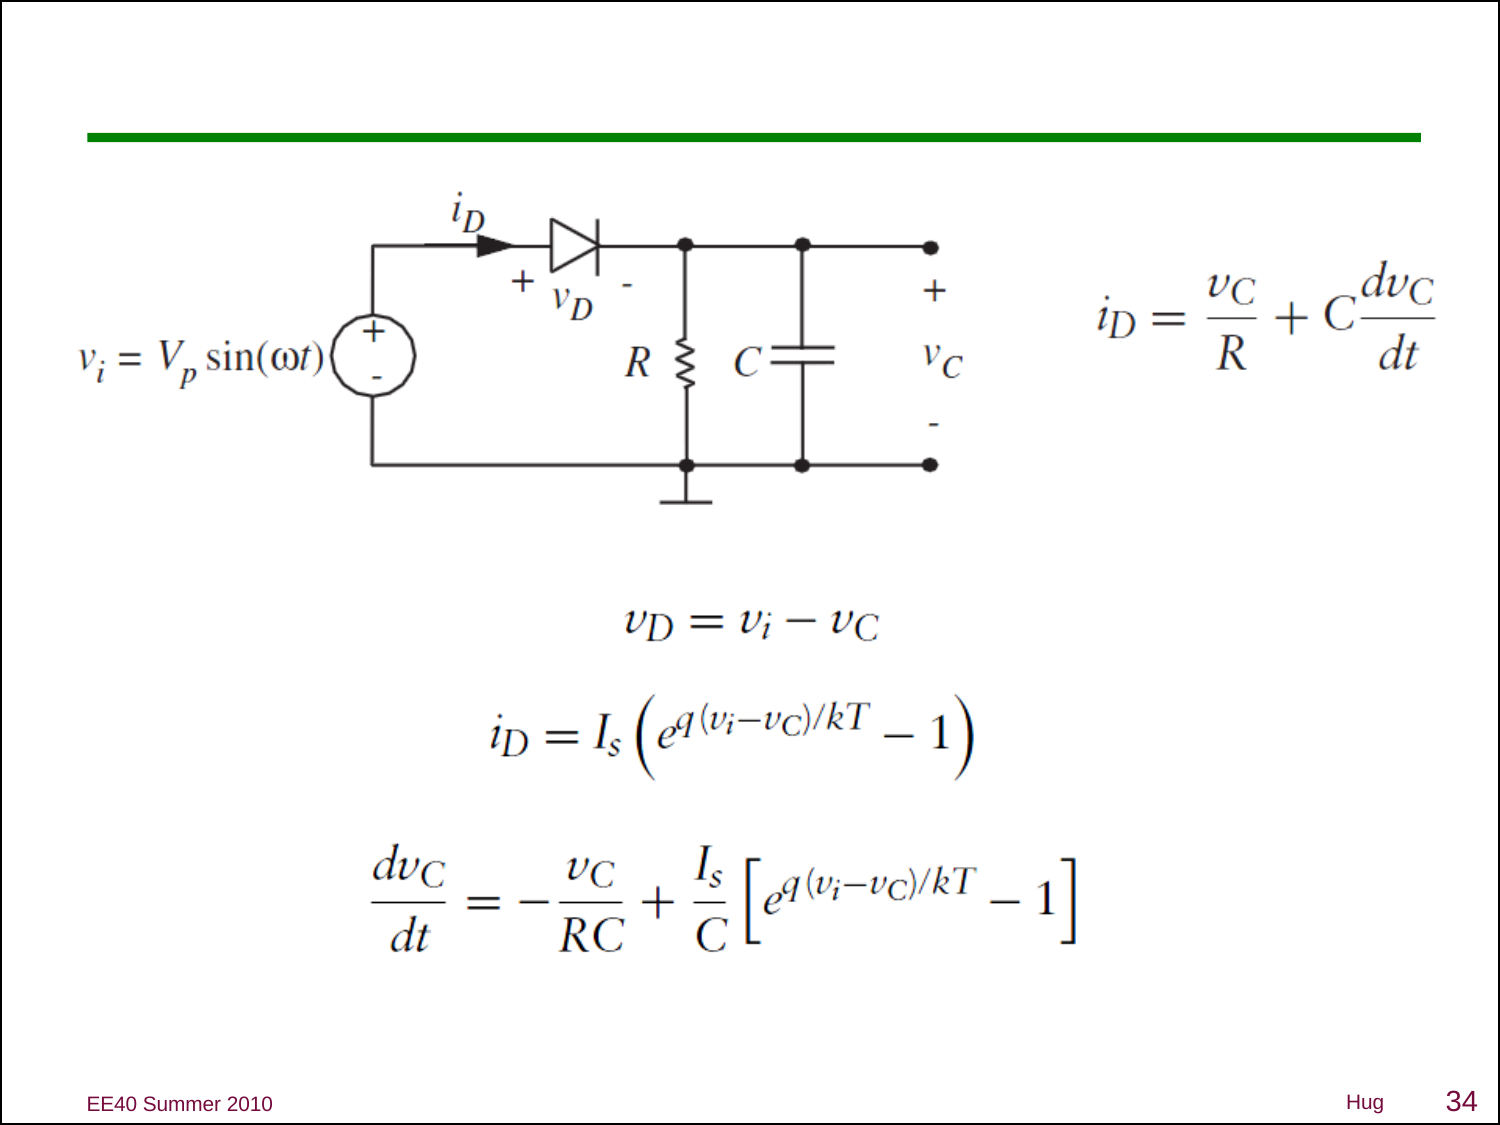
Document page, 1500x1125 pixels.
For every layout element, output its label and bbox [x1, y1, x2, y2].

picture [64, 180, 969, 516]
picture [479, 683, 988, 785]
picture [361, 830, 1090, 975]
picture [613, 592, 887, 655]
picture [1094, 245, 1457, 381]
